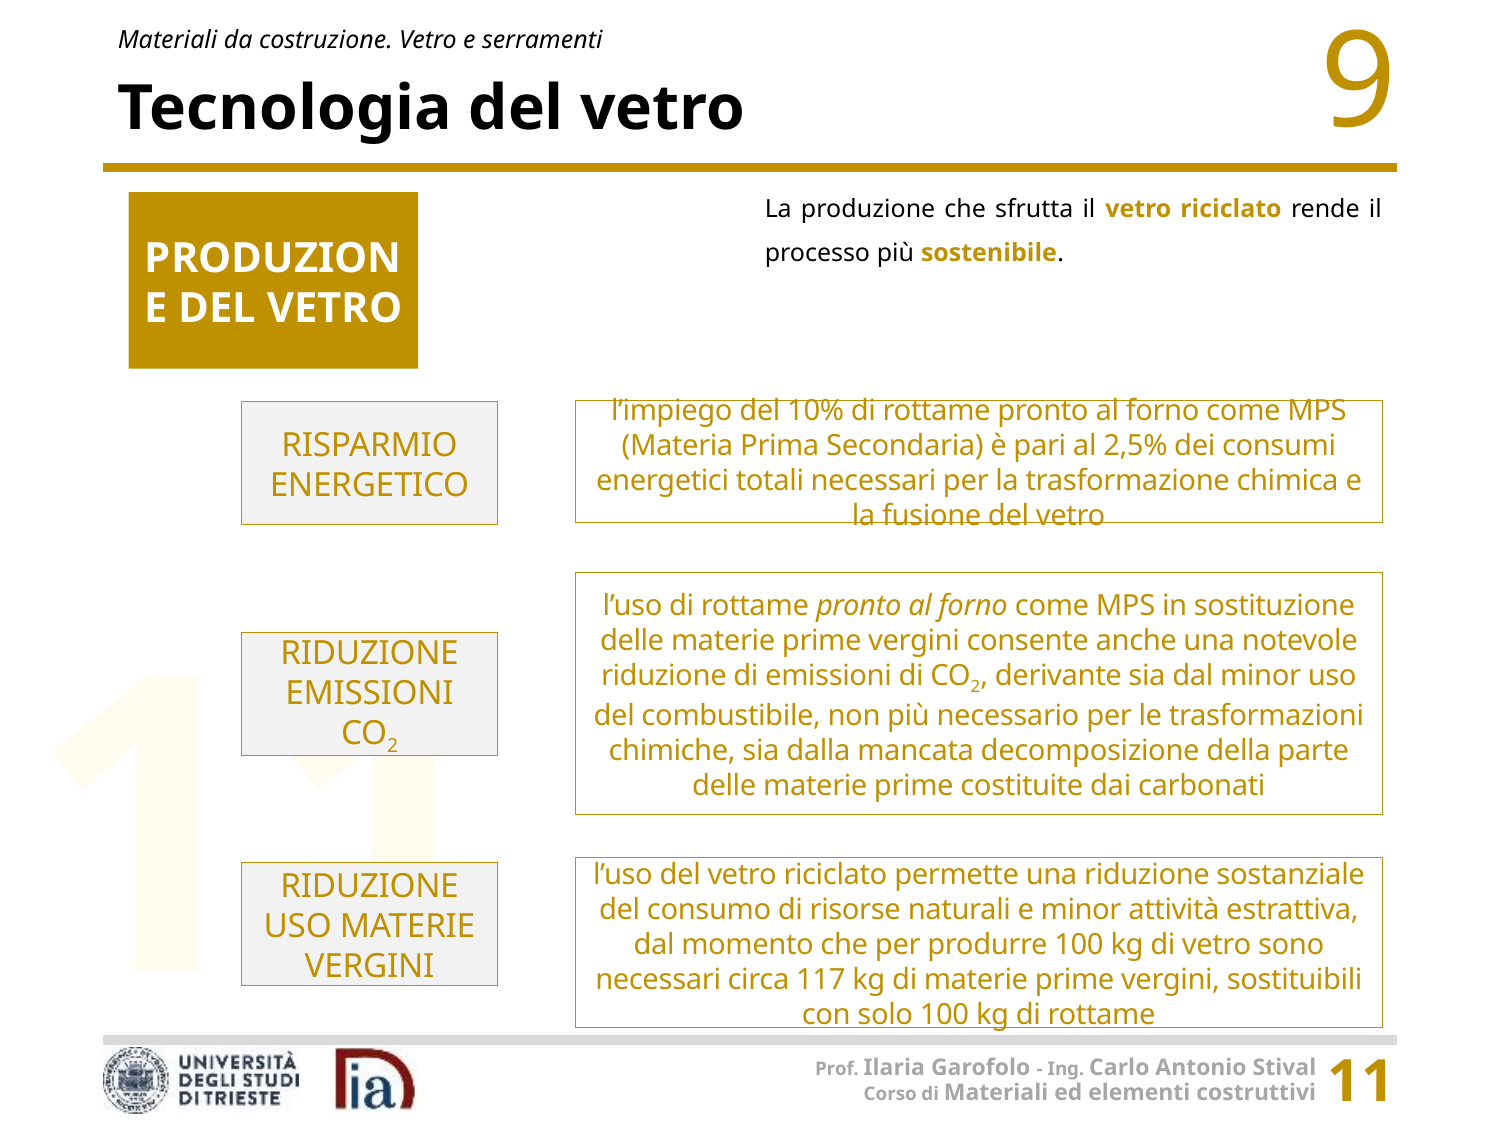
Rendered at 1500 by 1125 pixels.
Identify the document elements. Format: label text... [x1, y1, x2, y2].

text_box RISPARMIO ENERGETICO [241, 401, 498, 525]
text_box La produzione che sfrutta il vetro riciclato rende il processo più sostenibile. [749, 171, 1397, 1037]
text_box l’uso di rottame pronto al forno come MPS in sostituzione delle materie prime vergini consente anche una notevole riduzione di emissioni di CO2, derivante sia dal minor uso del combustibile, non più necessario per le trasformazioni chimiche, sia dalla mancata decomposizione della parte delle materie prime costituite dai carbonati [575, 572, 1383, 815]
picture [333, 1047, 418, 1111]
picture [103, 1047, 299, 1114]
text_box RIDUZIONE USO MATERIE VERGINI [241, 862, 498, 986]
text_box RIDUZIONE EMISSIONI CO2 [241, 632, 498, 756]
text_box l’impiego del 10% di rottame pronto al forno come MPS (Materia Prima Secondaria) è pari al 2,5% dei consumi energetici totali necessari per la trasformazione chimica e la fusione del vetro [575, 400, 1383, 523]
text_box PRODUZIONE DEL VETRO [128, 192, 419, 369]
text_box l’uso del vetro riciclato permette una riduzione sostanziale del consumo di risorse naturali e minor attività estrattiva, dal momento che per produrre 100 kg di vetro sono necessari circa 117 kg di materie prime vergini, sostituibili con solo 100 kg di rottame [575, 857, 1383, 1028]
title Tecnologia del vetro [103, 59, 1183, 168]
